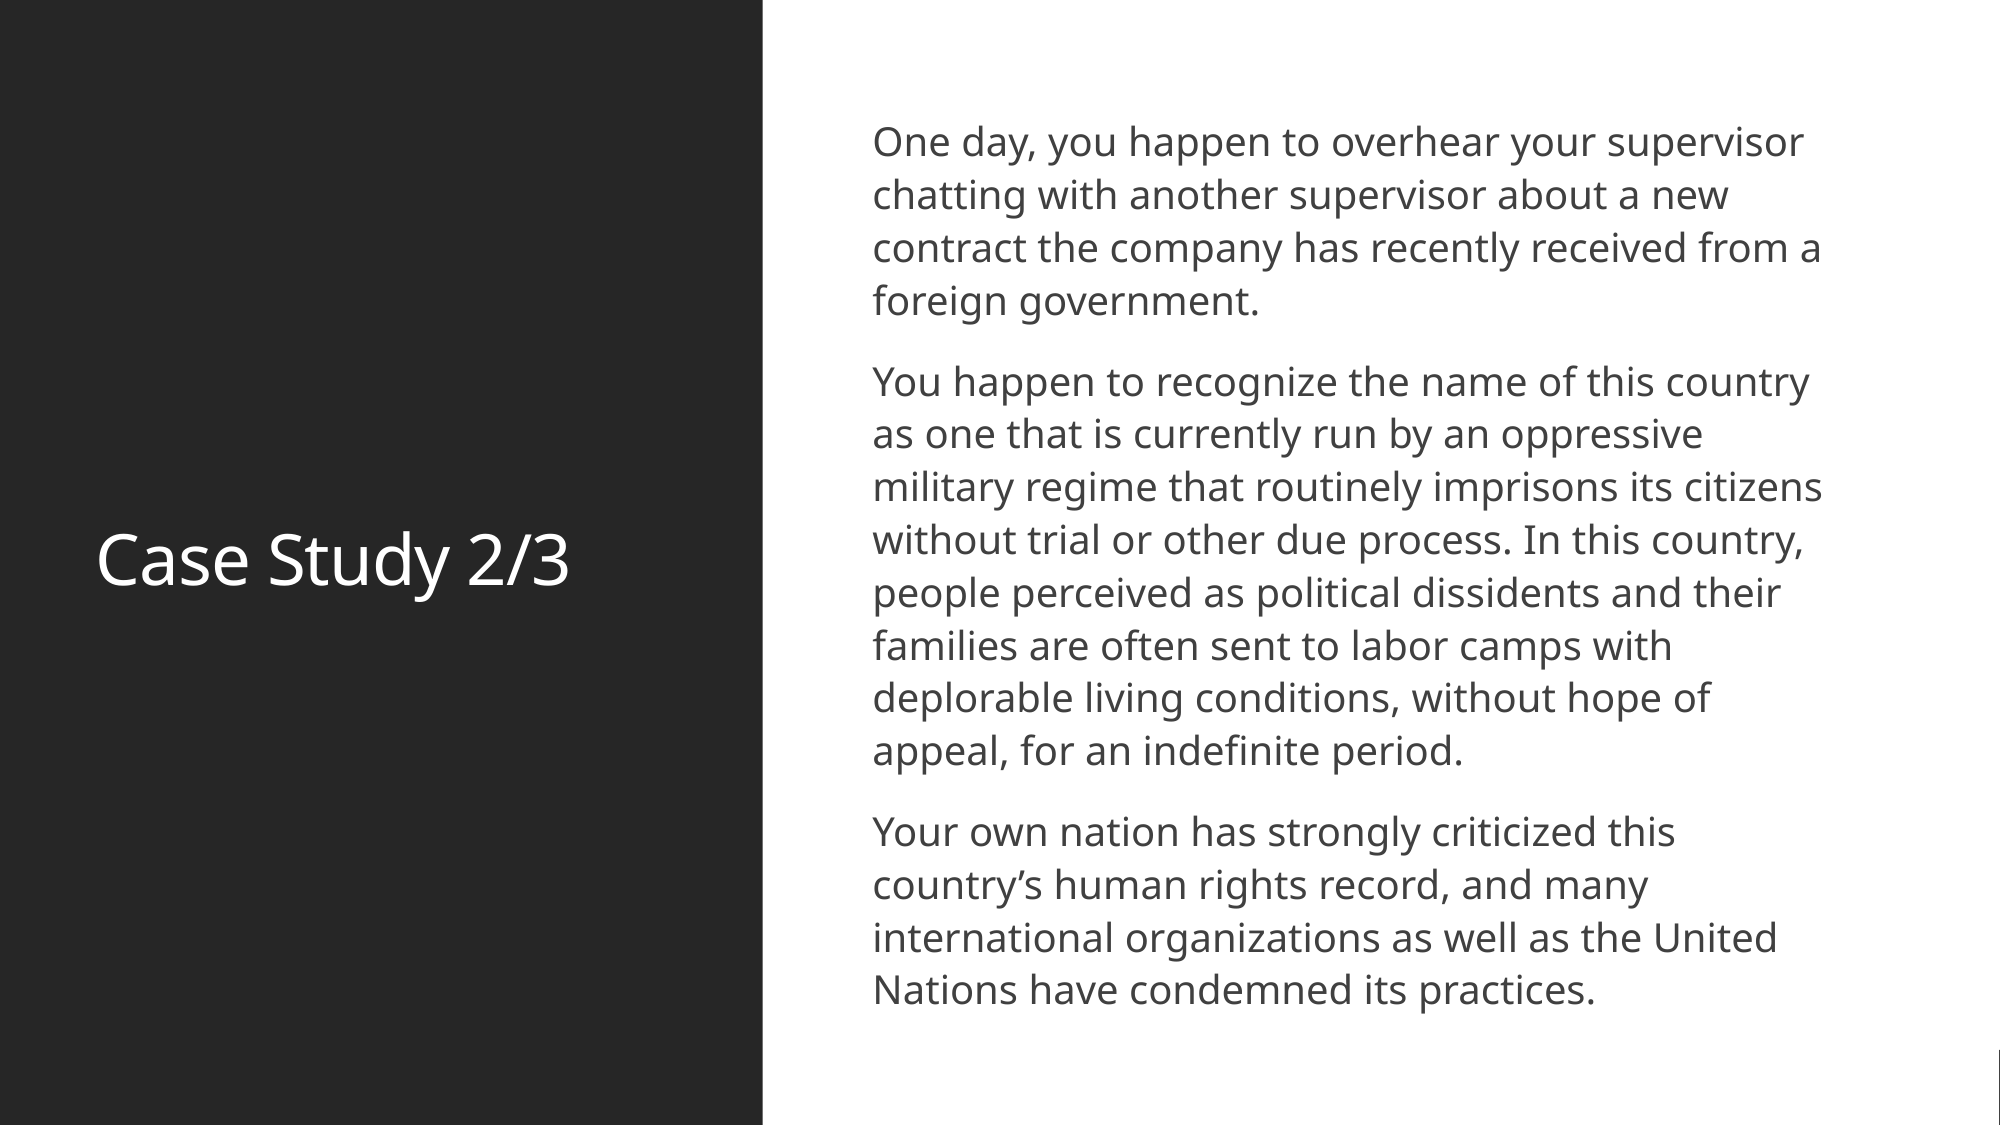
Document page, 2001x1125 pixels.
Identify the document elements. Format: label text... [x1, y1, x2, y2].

text_box [764, 0, 2000, 1125]
title Case Study 2/3 [80, 99, 679, 1026]
text_box [0, 0, 764, 1125]
list One day, you happen to overhear your supervisor chatting with another supervisor about a new contract the company has recently received from a foreign government. You happen to recognize the name of this country as one that is currently run by an oppressive military regime that routinely imprisons its citizens without trial or other due process. In this country, people perceived as political dissidents and their families are often sent to labor camps with deplorable living conditions, without hope of appeal, for an indefinite period. Your own nation has strongly criticized this country’s human rights record, and many international organizations as well as the United Nations have condemned its practices. [858, 99, 1830, 1026]
